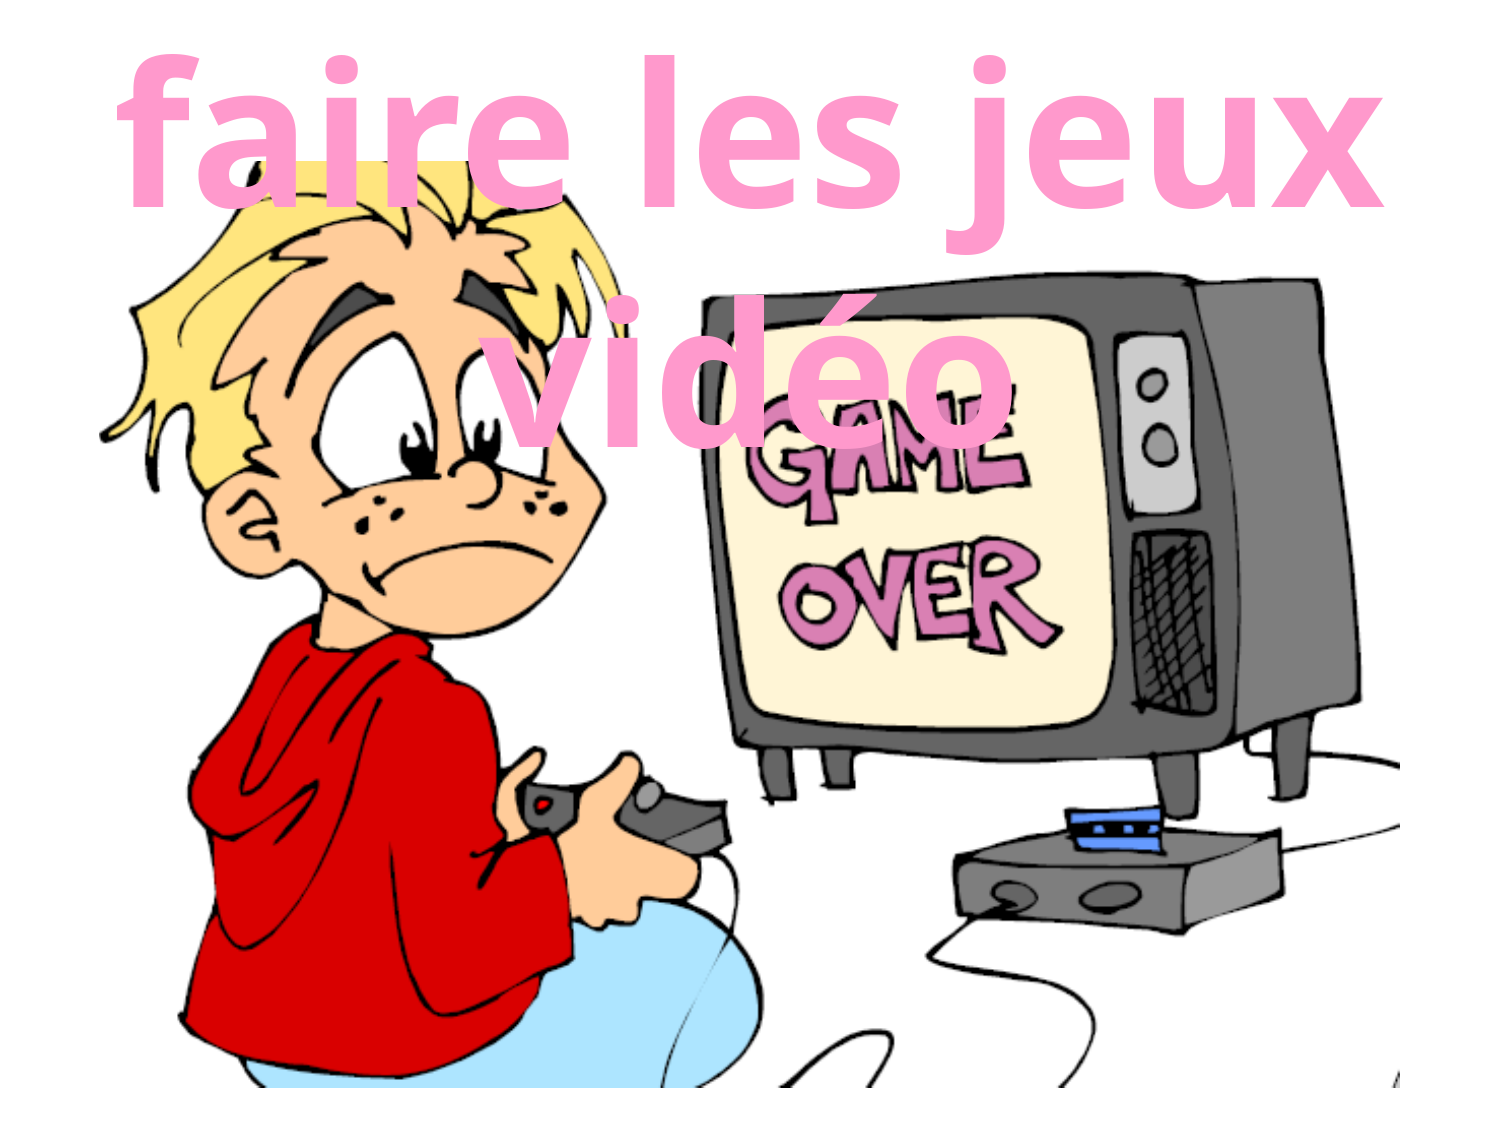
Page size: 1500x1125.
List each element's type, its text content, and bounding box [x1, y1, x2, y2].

text_box faire les jeux vidéo [0, 0, 1500, 495]
picture [99, 160, 1401, 1088]
